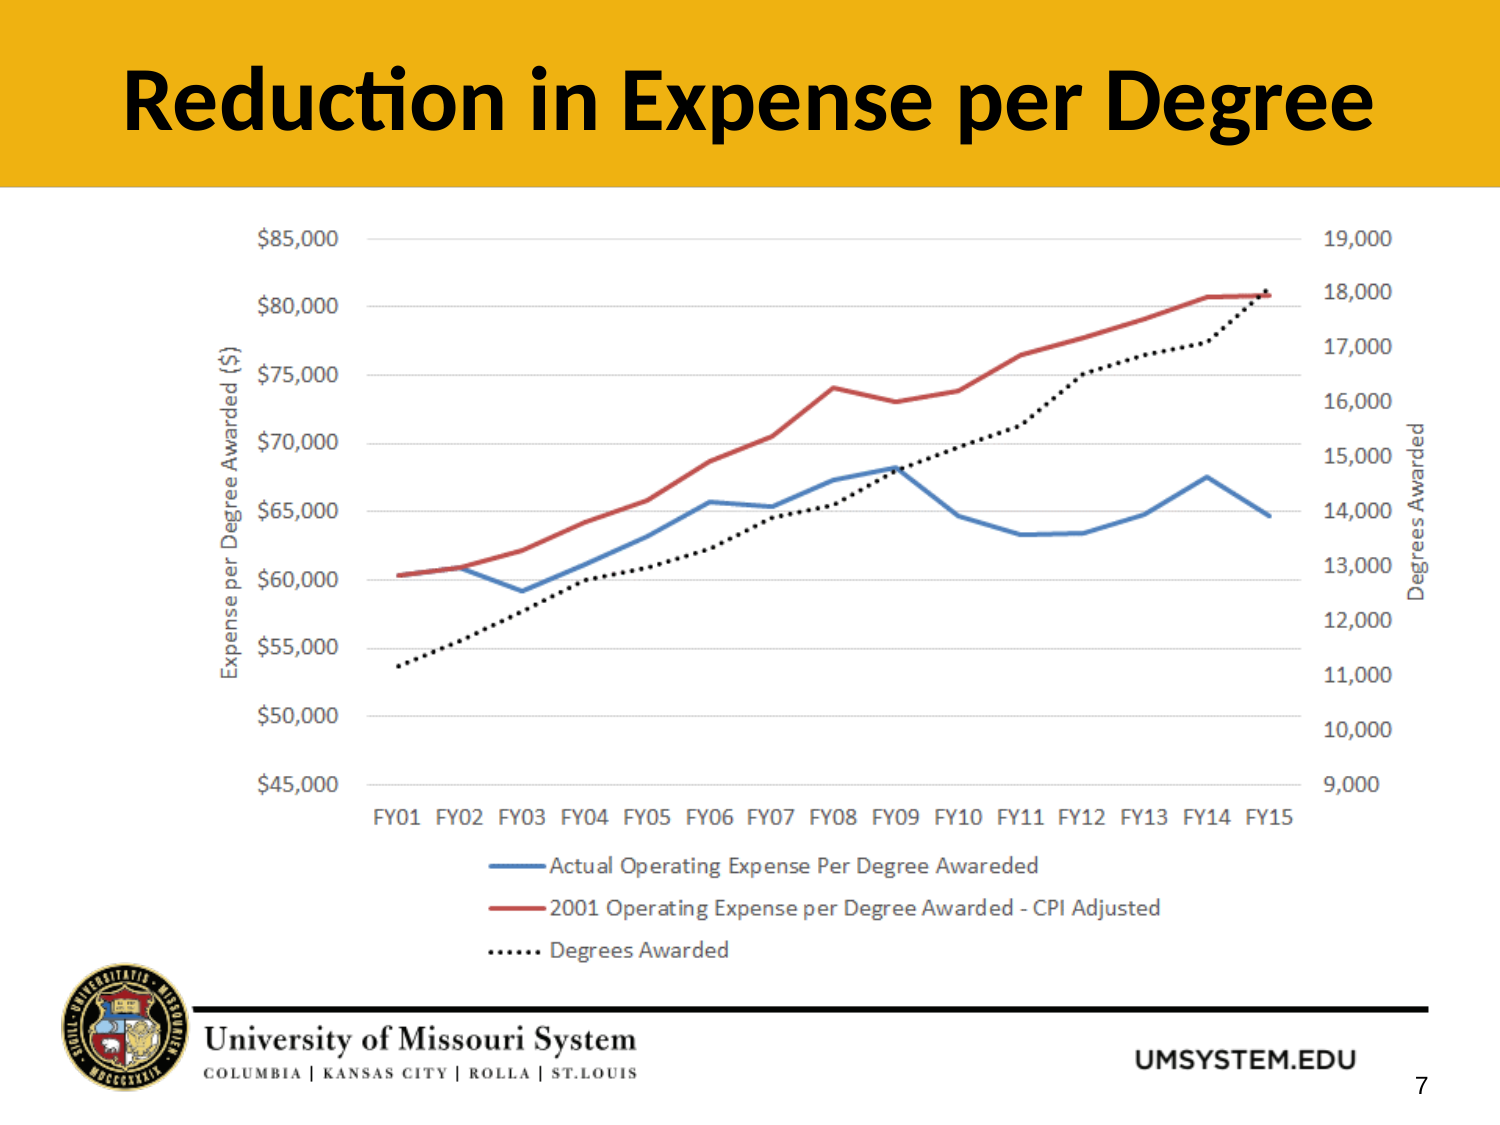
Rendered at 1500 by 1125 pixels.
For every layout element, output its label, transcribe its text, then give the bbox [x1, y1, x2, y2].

title Reduction in Expense per Degree [0, 0, 1500, 188]
picture [187, 212, 1458, 983]
